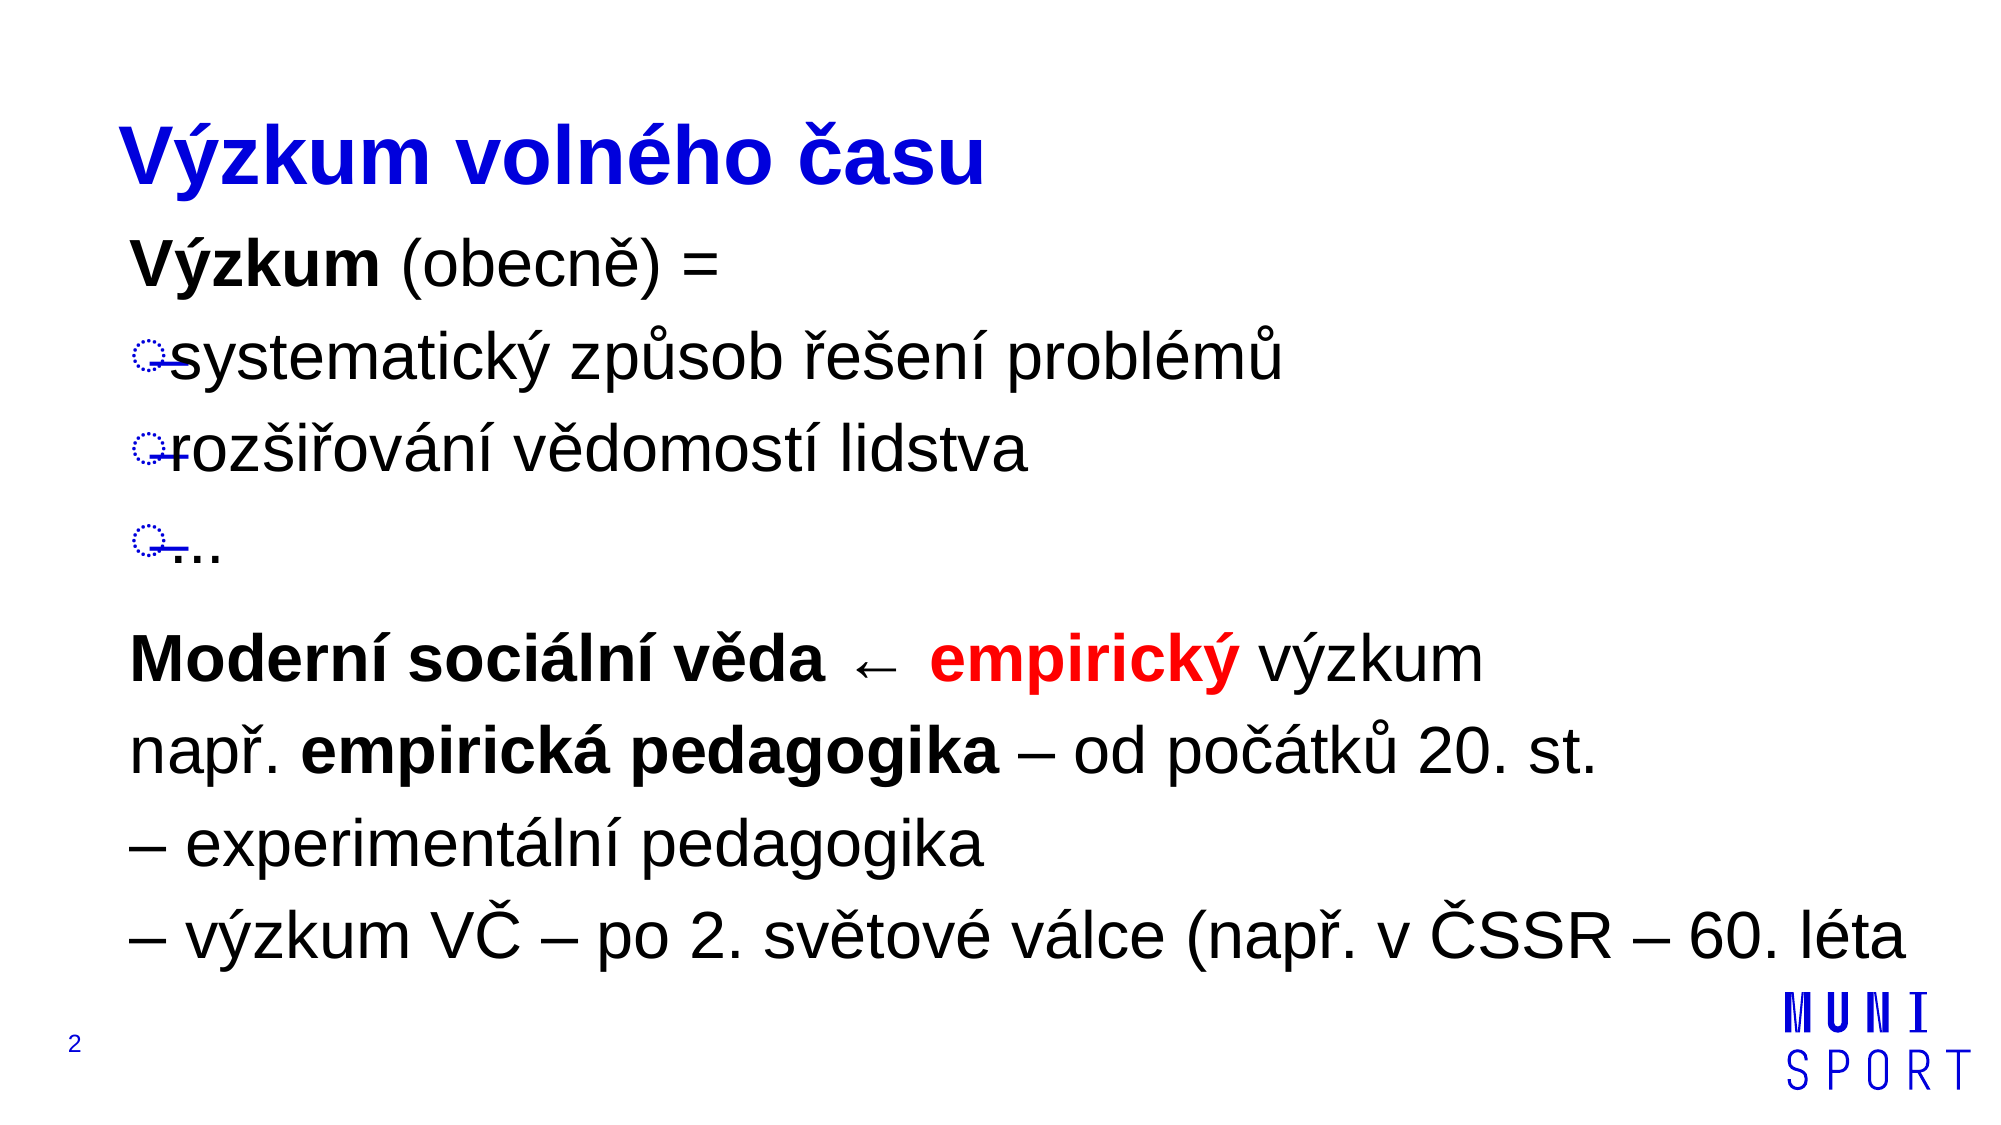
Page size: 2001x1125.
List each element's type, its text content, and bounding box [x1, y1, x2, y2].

title Výzkum volného času [118, 118, 1883, 193]
slide_number 2 [67, 1021, 110, 1063]
list Výzkum (obecně) = systematický způsob řešení problémů rozšiřování vědomostí lidstva ... Moderní sociální věda ← empirický výzkum např. empirická pedagogika – od počátků 20. st. – experimentální pedagogika – výzkum VČ – po 2. světové válce (např. v ČSSR – 60. léta [118, 219, 1945, 1007]
